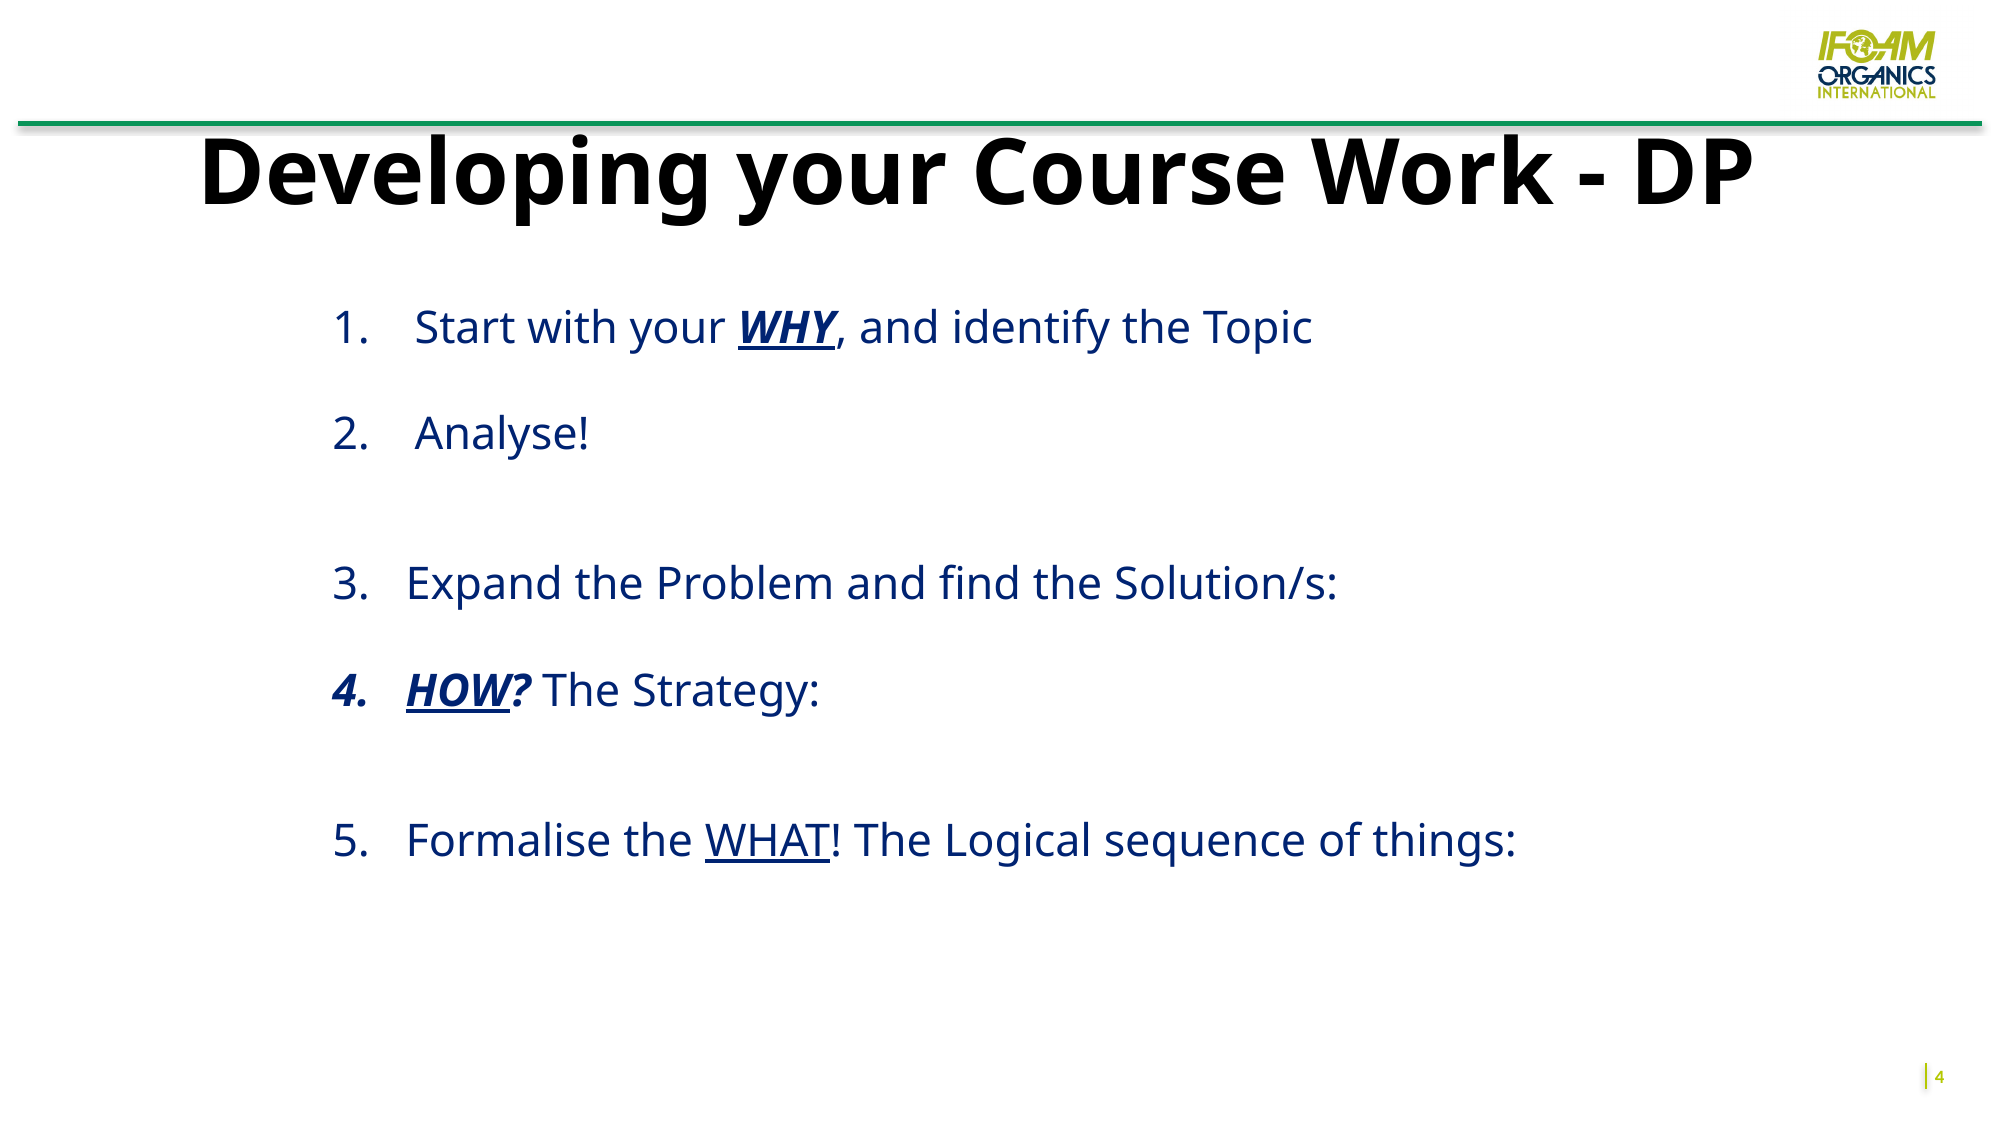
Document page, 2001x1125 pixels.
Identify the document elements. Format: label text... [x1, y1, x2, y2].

text_box Developing your Course Work - DP [182, 105, 1773, 231]
picture [1779, 0, 1990, 121]
list Start with your WHY, and identify the Topic The Rationale will come from your Country/Issue Report Analyse! The Situation The People (stakeholder Analysis) Who has an interest/stake? Expand the Problem and find the Solution/s: Problem/Solution Tree HOW? The Strategy: Choose your battles Develop your plan Formalise the WHAT! The Logical sequence of things: Overall Goal – The Big Why - IMPACT Specific Objective – Overall Outcome – your contribution to the Big Why Results – Contributes to Outcome Outputs - Activities > Timeline > Budget!! [317, 290, 1668, 1053]
